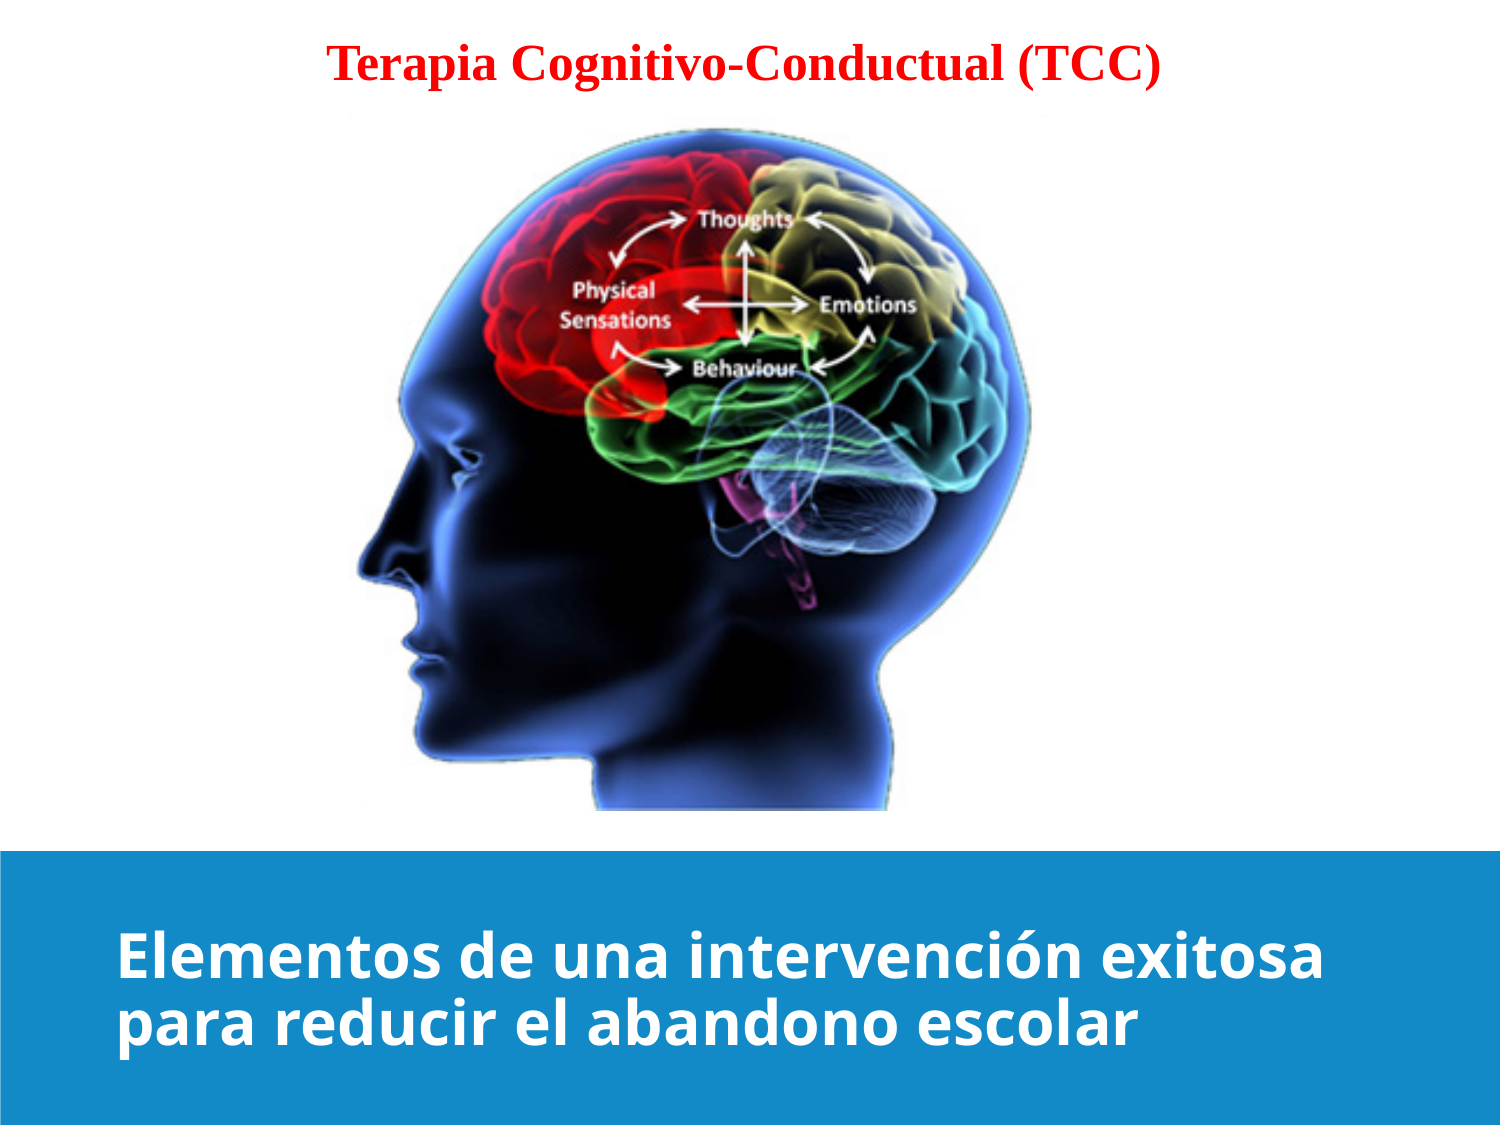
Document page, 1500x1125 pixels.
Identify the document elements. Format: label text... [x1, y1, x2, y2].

text_box Terapia Cognitivo-Conductual (TCC) [301, 21, 1187, 99]
text_box [0, 851, 1500, 1125]
picture [348, 115, 1046, 811]
title Elementos de una intervención exitosa para reducir el abandono escolar [100, 910, 1438, 1073]
